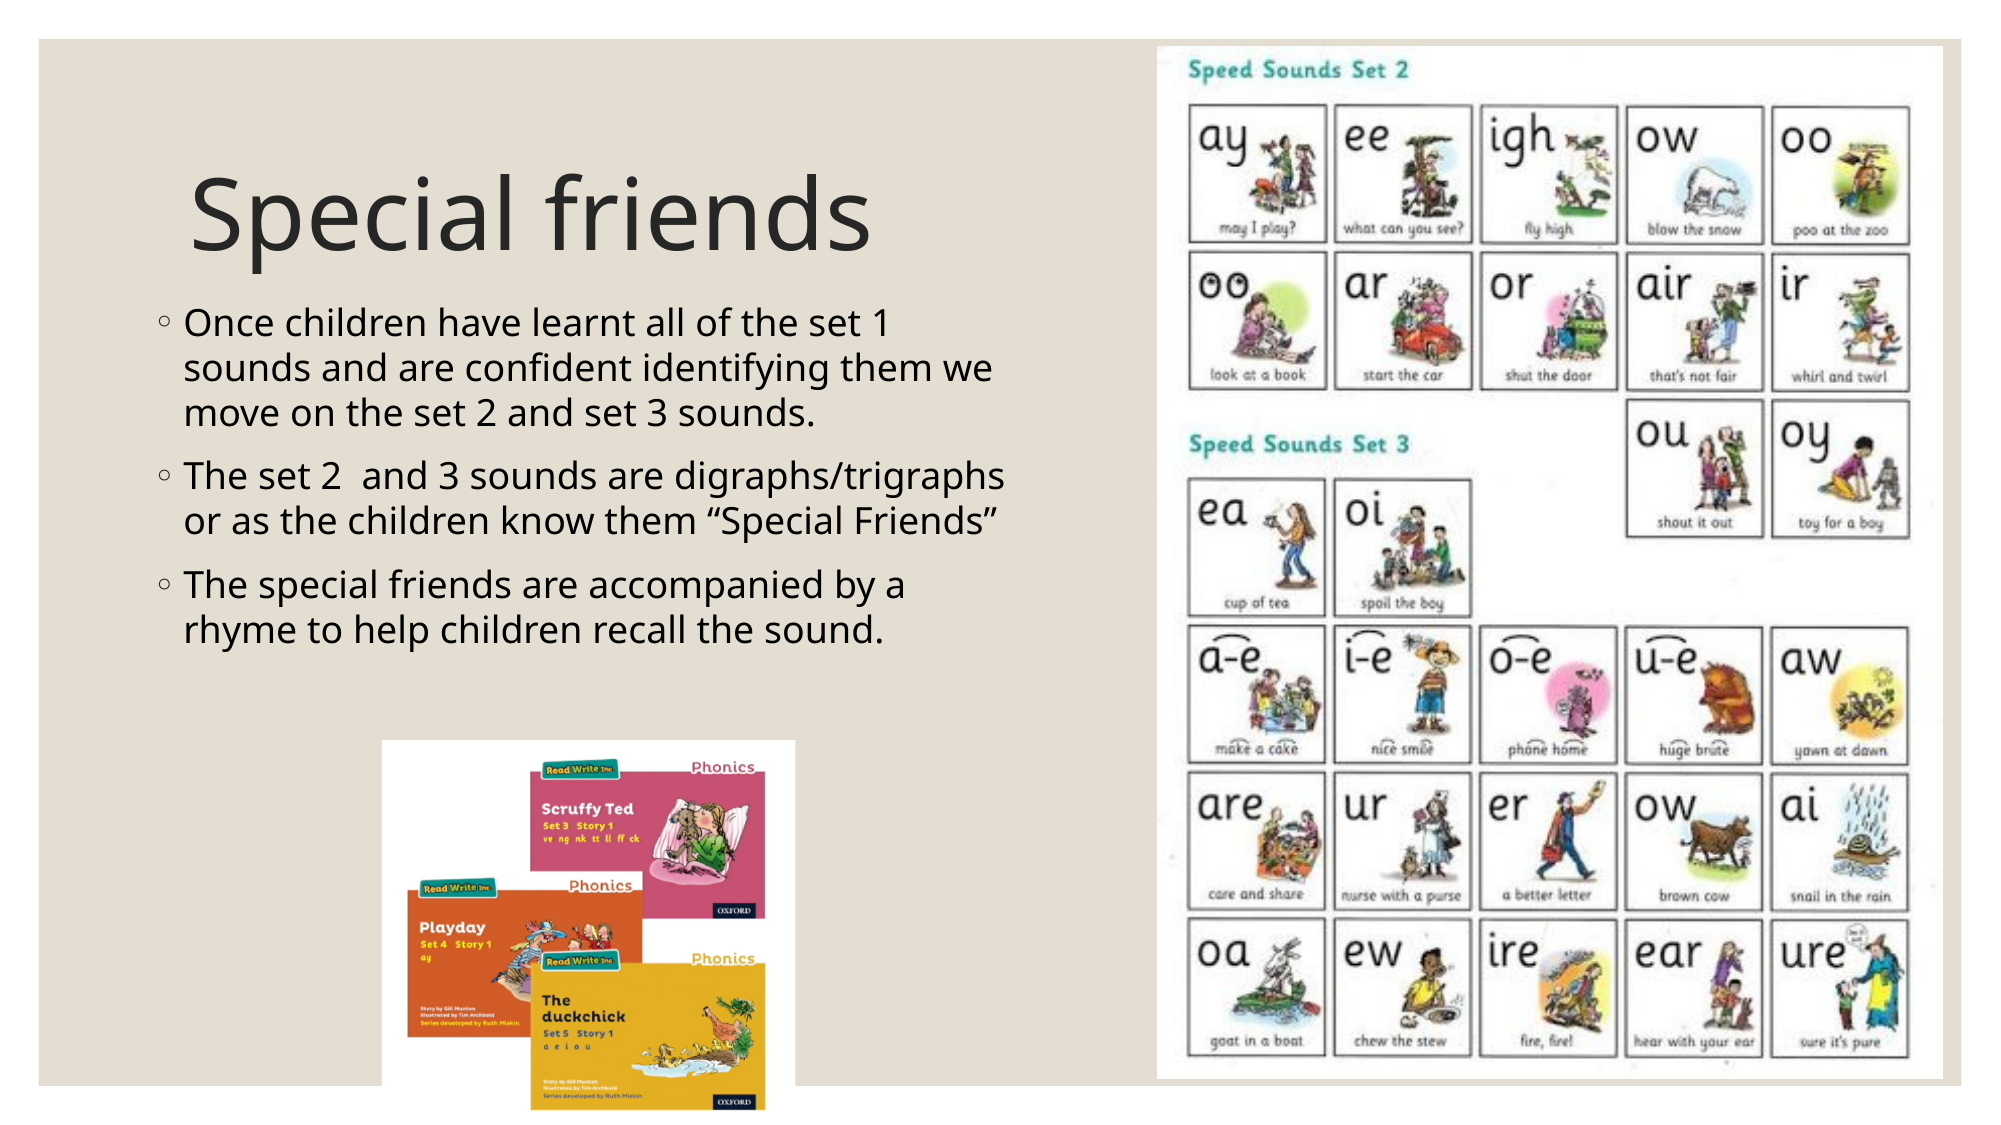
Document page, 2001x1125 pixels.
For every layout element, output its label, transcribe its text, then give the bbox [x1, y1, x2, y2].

list Once children have learnt all of the set 1 sounds and are confident identifying them we move on the set 2 and set 3 sounds. The set 2 and 3 sounds are digraphs/trigraphs or as the children know them “Special Friends” The special friends are accompanied by a rhyme to help children recall the sound. [138, 291, 1040, 937]
picture [381, 740, 796, 1122]
picture [1156, 46, 1943, 1079]
title Special friends [174, 105, 1151, 331]
